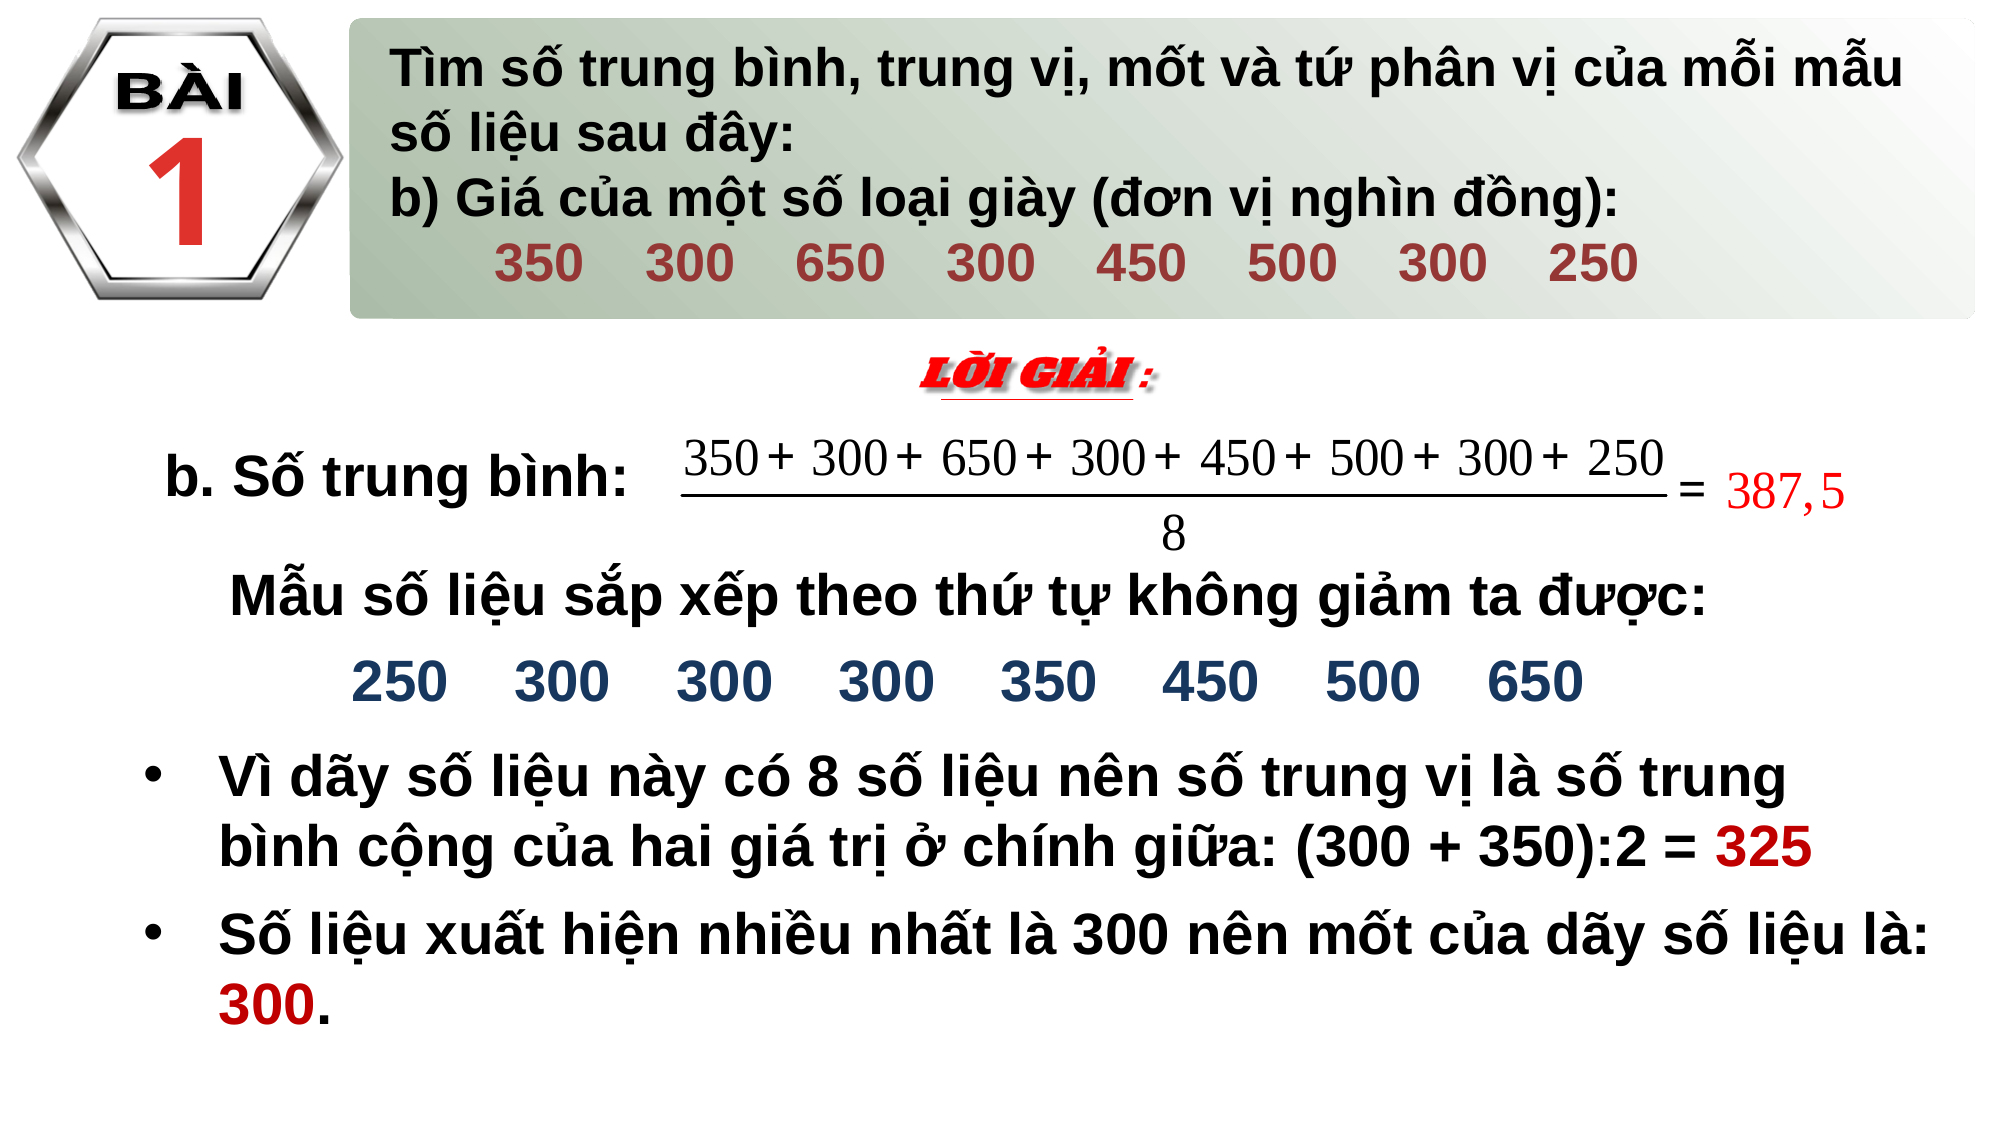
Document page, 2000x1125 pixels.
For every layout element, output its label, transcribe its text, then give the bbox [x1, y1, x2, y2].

text_box Vì dãy số liệu này có 8 số liệu nên số trung vị là số trung bình cộng của hai giá trị ở chính giữa: (300 + 350):2 = 325 [128, 731, 1854, 886]
picture [12, 12, 350, 307]
text_box 250 300 300 300 350 450 500 650 [337, 635, 1775, 721]
text_box Số liệu xuất hiện nhiều nhất là 300 nên mốt của dãy số liệu là: 300. [128, 889, 1975, 1044]
text_box [349, 16, 1977, 321]
text_box Mẫu số liệu sắp xếp theo thứ tự không giảm ta được: [215, 549, 1863, 635]
text_box Tìm số trung bình, trung vị, mốt và tứ phân vị của mỗi mẫu số liệu sau đây: b) Giá của một số loại giày (đơn vị nghìn đồng): 350 300 650 300 450 500 300 250 [374, 24, 1975, 300]
picture [912, 340, 1163, 401]
text_box b. Số trung bình: [149, 430, 663, 516]
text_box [672, 423, 1855, 563]
